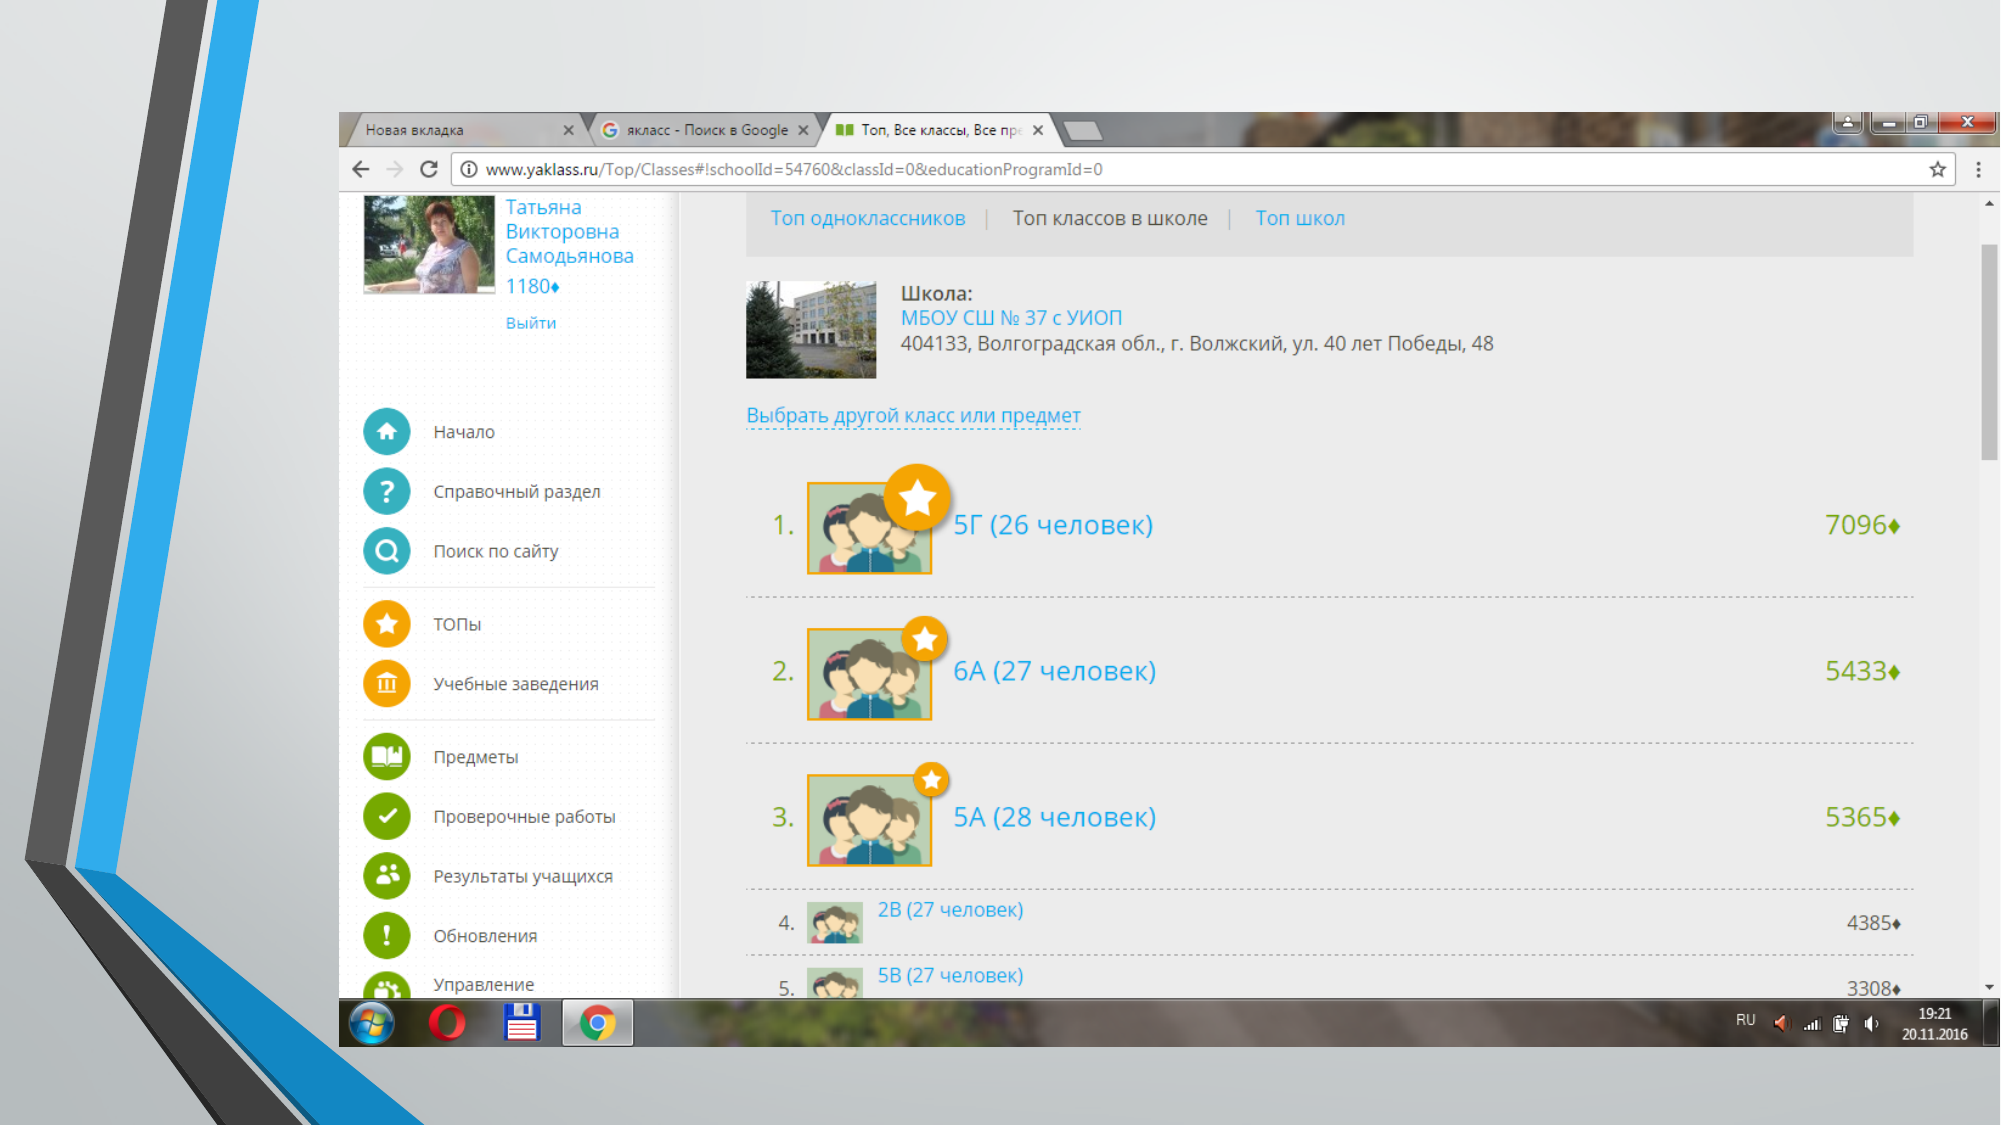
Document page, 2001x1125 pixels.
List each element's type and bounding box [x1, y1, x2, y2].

list [339, 112, 2000, 1047]
